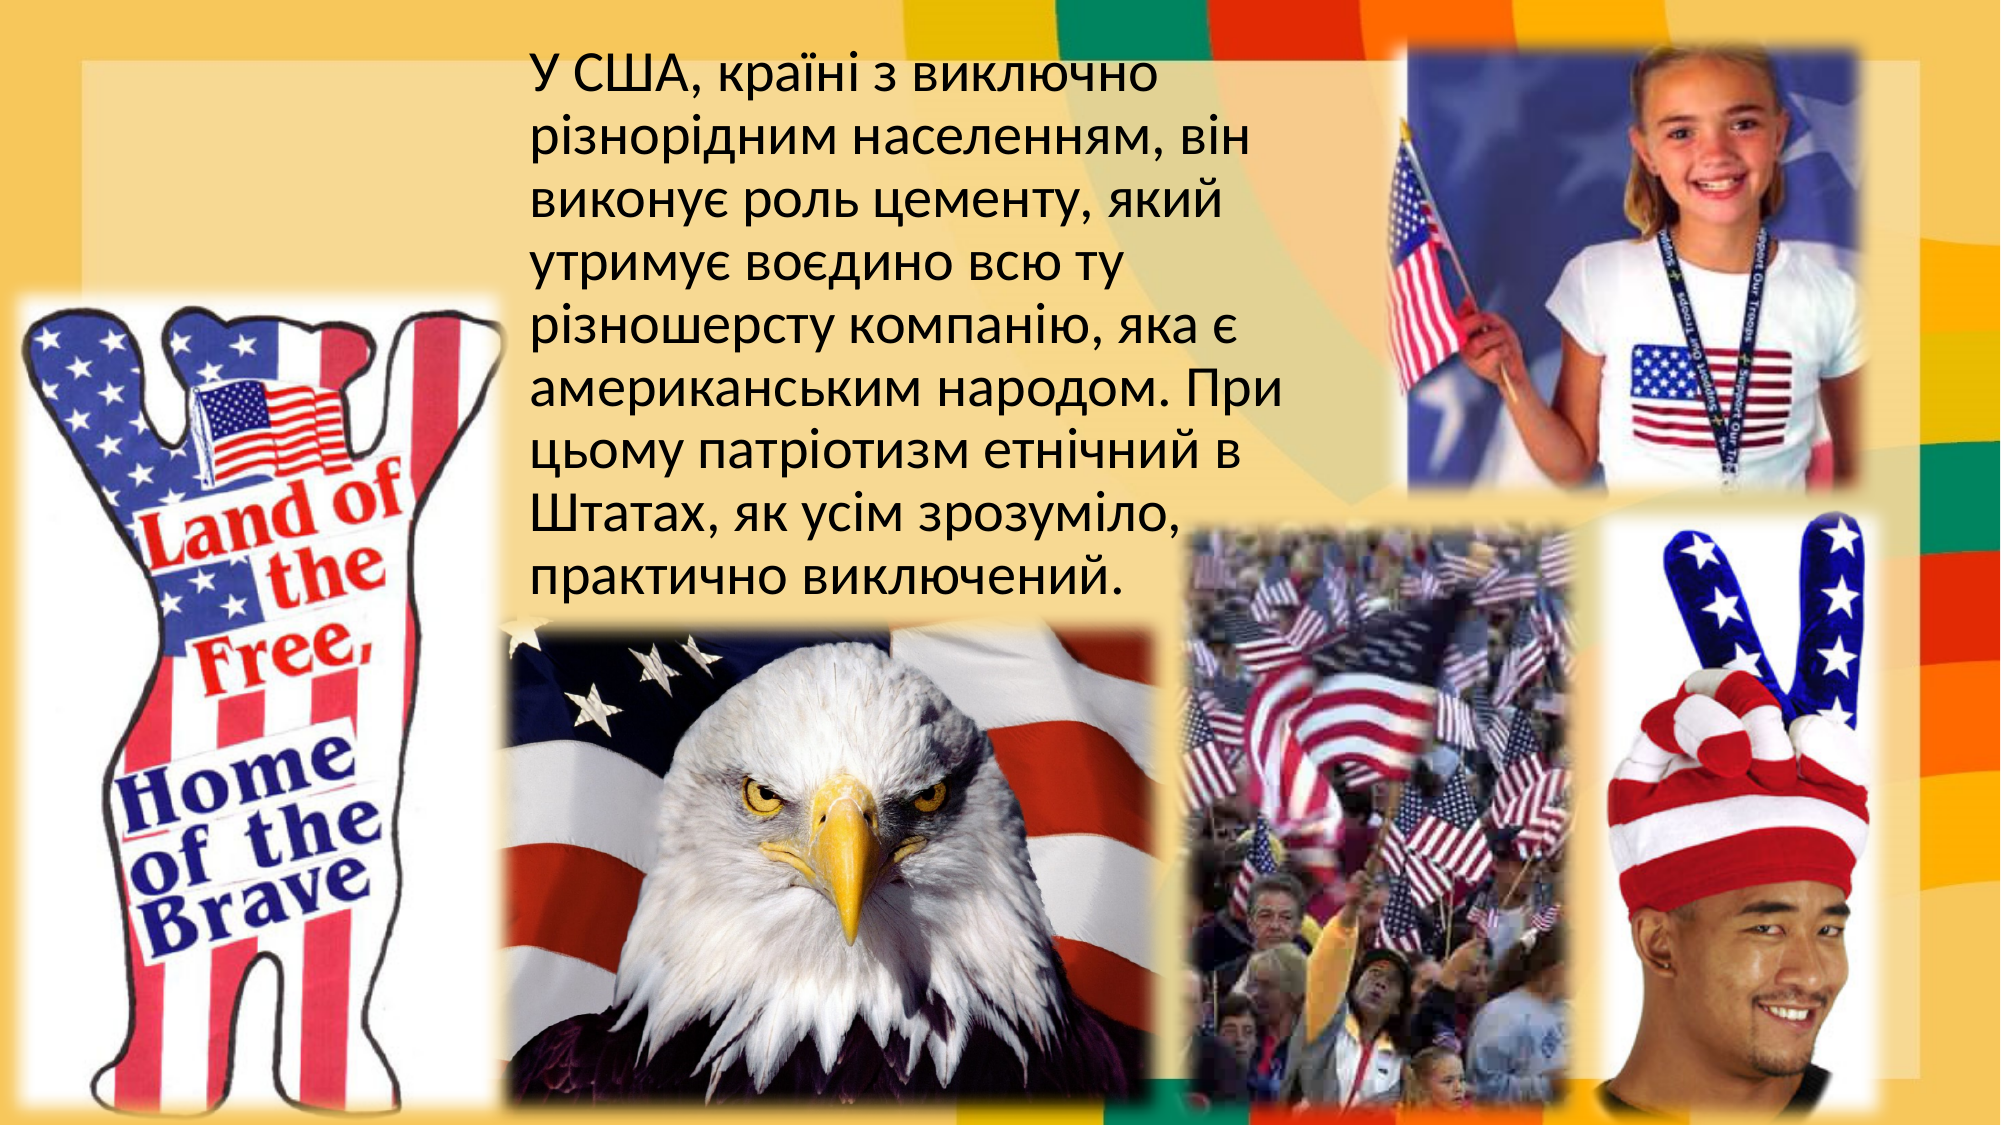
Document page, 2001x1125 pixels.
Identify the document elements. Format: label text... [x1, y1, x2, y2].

list У США, країні з виключно різнорідним населенням, він виконує роль цементу, який утримує воєдино всю ту різношерсту компанію, яка є американським народом. При цьому патріотизм етнічний в Штатах, як усім зрозуміло, практично виключений. [514, 34, 1302, 611]
picture [0, 0, 2001, 1125]
